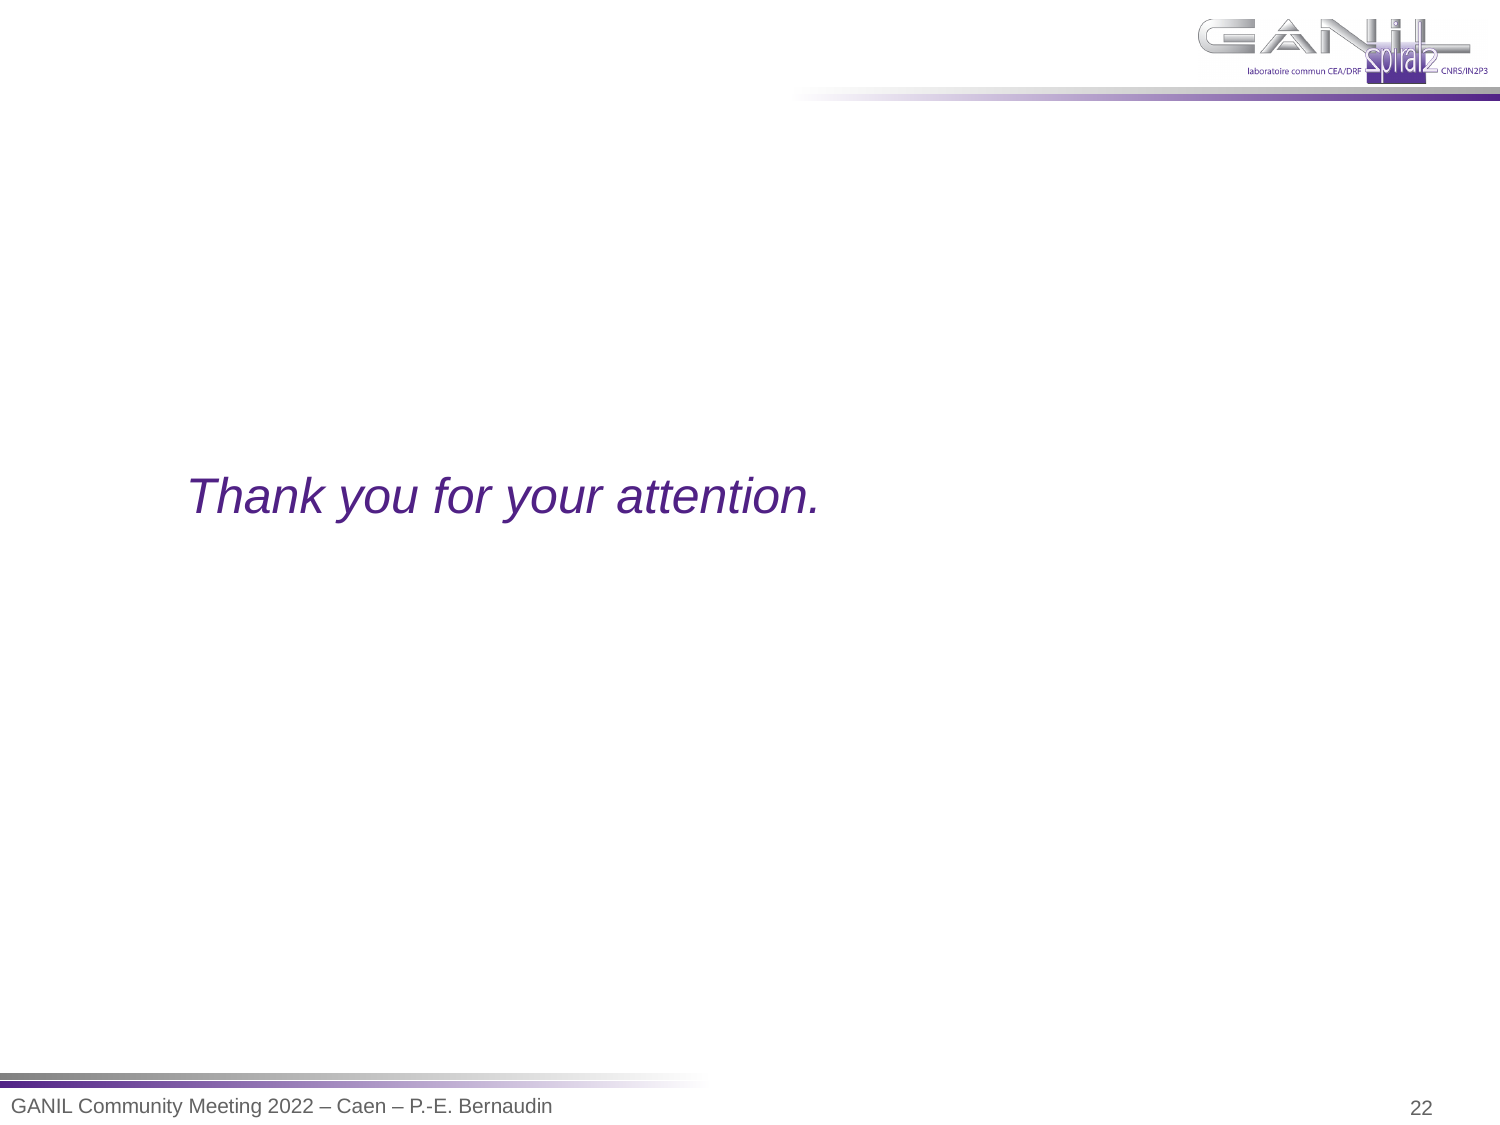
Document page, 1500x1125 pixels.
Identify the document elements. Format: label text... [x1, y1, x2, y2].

text_box 22 [1395, 1087, 1500, 1125]
picture [1198, 19, 1488, 84]
text_box Thank you for your attention. [171, 456, 1010, 531]
text_box GANIL Community Meeting 2022 – Caen – P.-E. Bernaudin [0, 1084, 568, 1125]
